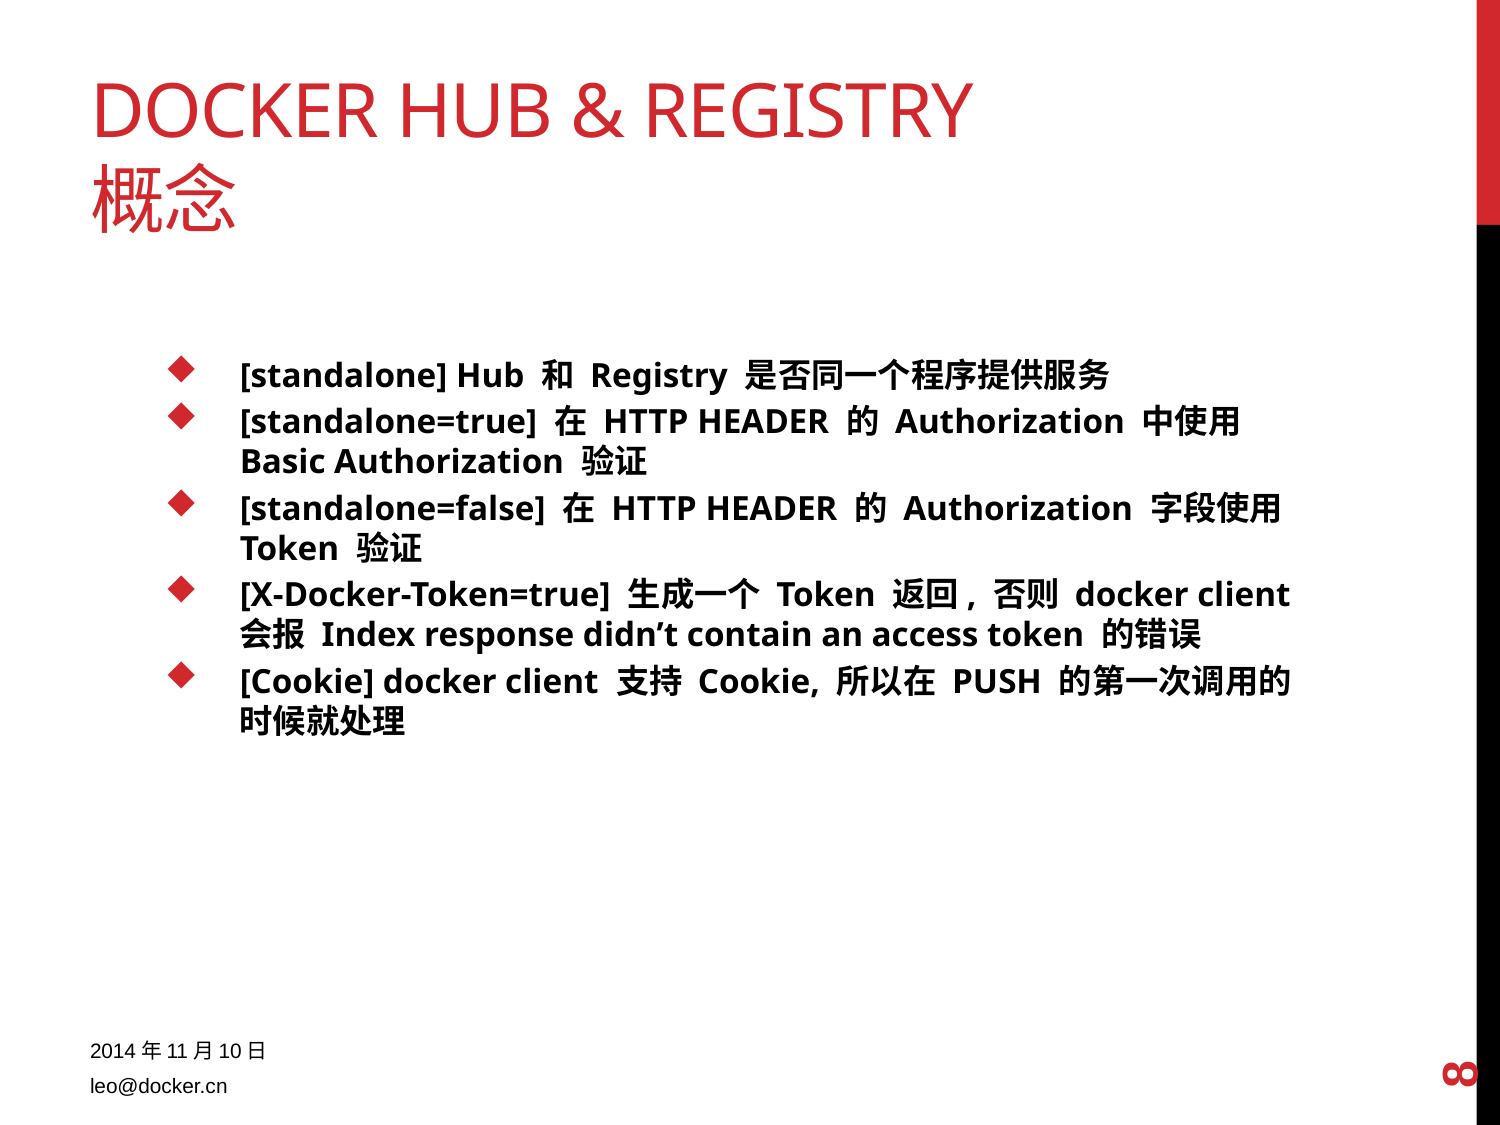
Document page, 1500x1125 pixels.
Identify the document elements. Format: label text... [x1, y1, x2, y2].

footer leo@docker.cn [75, 1065, 638, 1112]
title Docker hub & Registry 概念 [75, 25, 1025, 250]
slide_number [75, 1012, 638, 1063]
slide_number 8 [1427, 887, 1488, 1104]
text_box [standalone] Hub 和 Registry 是否同一个程序提供服务 [standalone=true] 在 HTTP HEADER 的 Authorization 中使用 Basic Authorization 验证 [standalone=false] 在 HTTP HEADER 的 Authorization 字段使用 Token 验证 [X-Docker-Token=true] 生成一个 Token 返回, 否则 docker client 会报 Index response didn’t contain an access token 的错误 [Cookie] docker client 支持 Cookie, 所以在 PUSH 的第一次调用的时候就处理 [75, 287, 1325, 1005]
